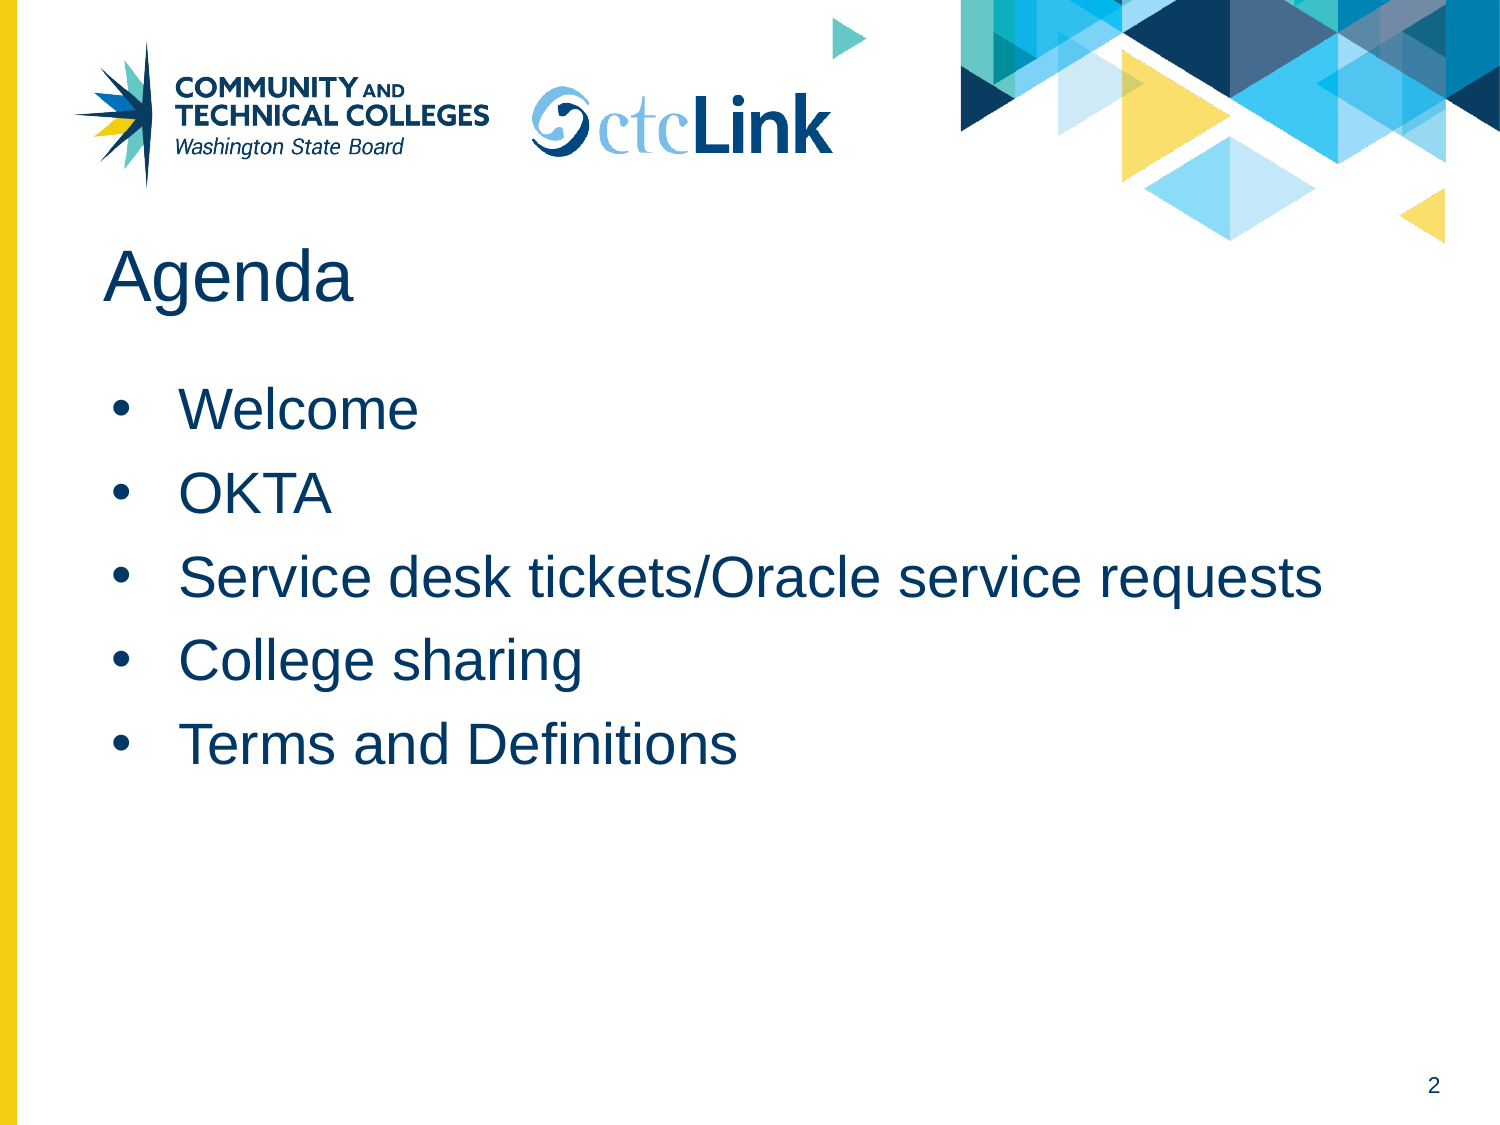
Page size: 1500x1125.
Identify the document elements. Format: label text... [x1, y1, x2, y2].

list Welcome OKTA Service desk tickets/Oracle service requests College sharing Terms and Definitions [88, 371, 1456, 1008]
picture [17, 0, 1500, 243]
title Agenda [88, 231, 1456, 363]
slide_number 2 [1378, 1063, 1456, 1103]
